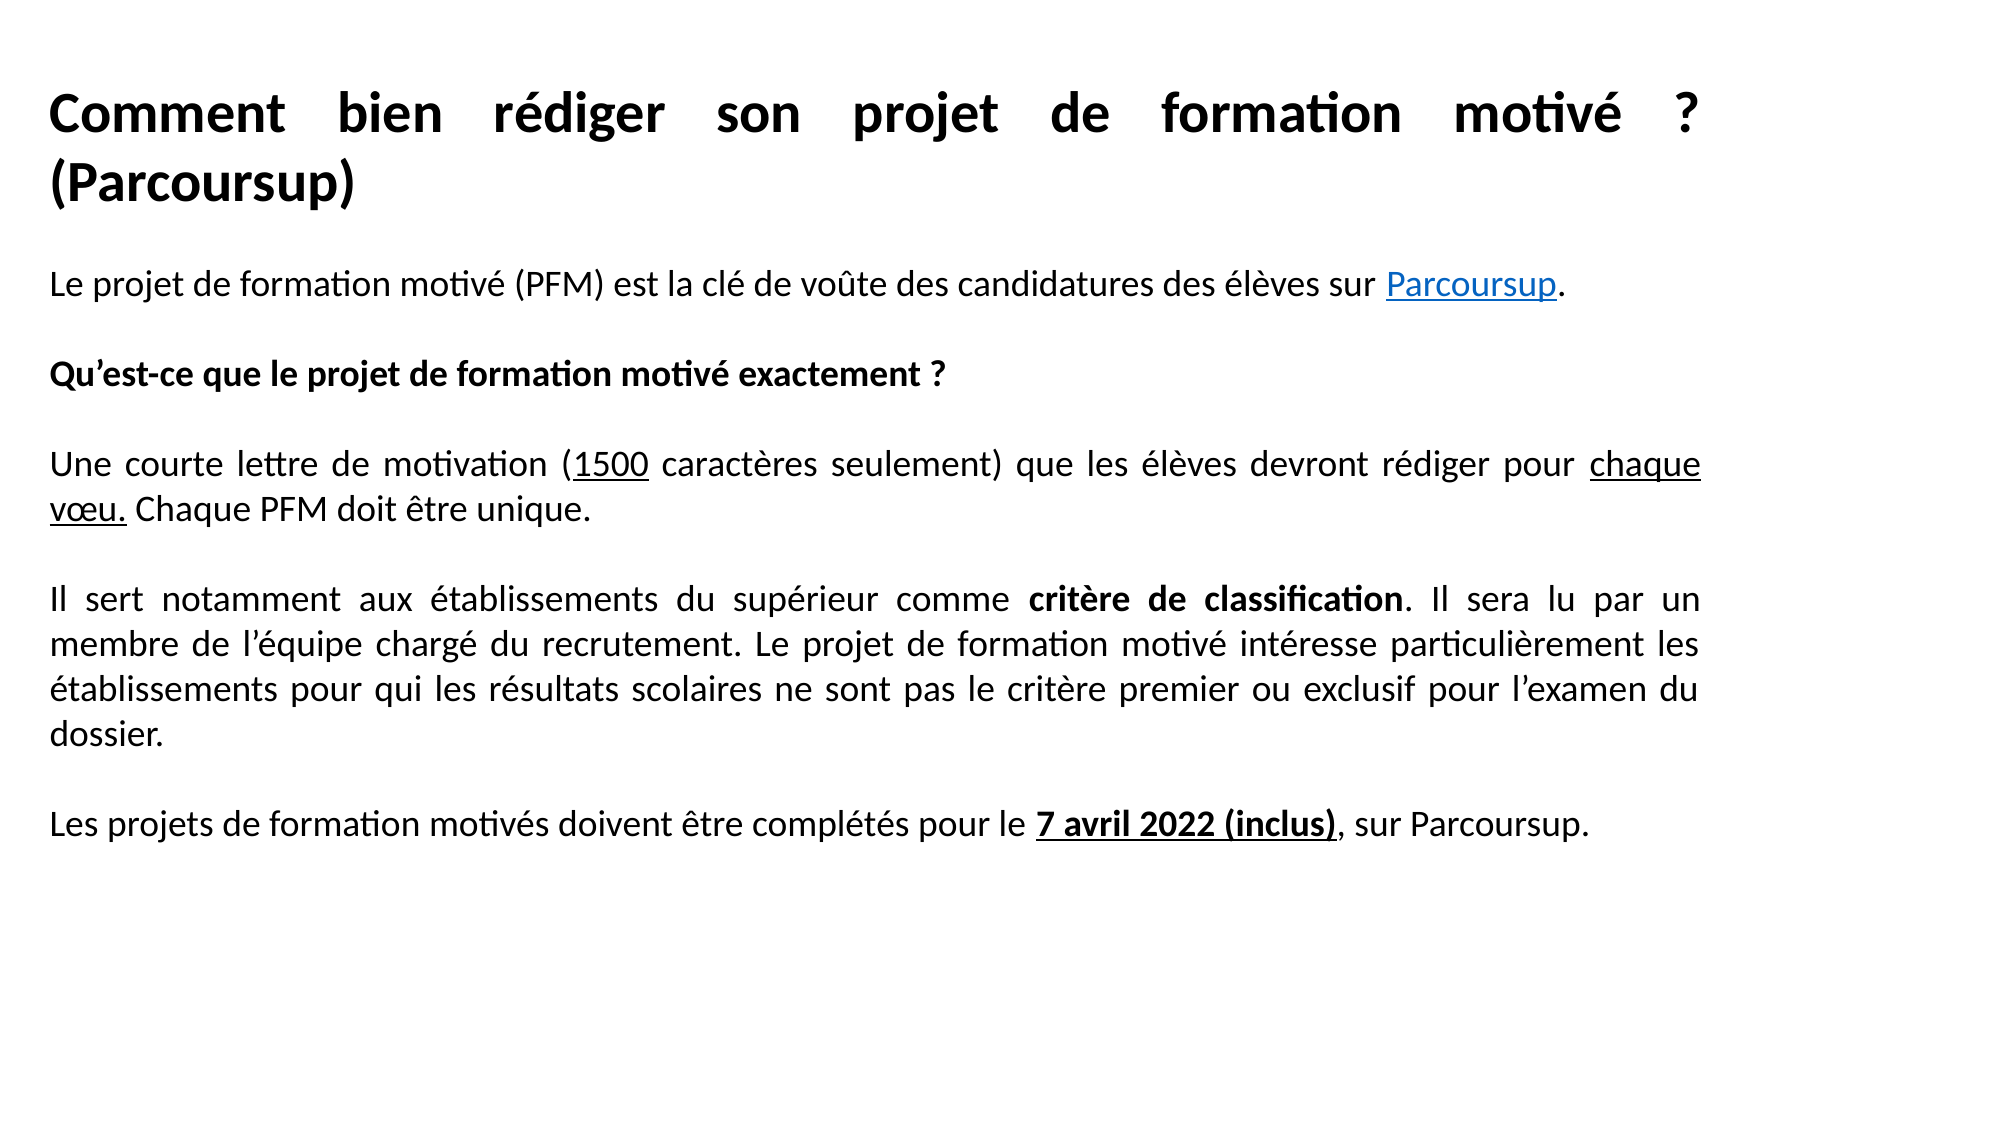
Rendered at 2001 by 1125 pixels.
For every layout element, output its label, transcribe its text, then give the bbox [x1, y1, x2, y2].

text_box Comment bien rédiger son projet de formation motivé ? (Parcoursup) Le projet de formation motivé (PFM) est la clé de voûte des candidatures des élèves sur Parcoursup. Qu’est-ce que le projet de formation motivé exactement ? Une courte lettre de motivation (1500 caractères seulement) que les élèves devront rédiger pour chaque vœu. Chaque PFM doit être unique. Il sert notamment aux établissements du supérieur comme critère de classification. Il sera lu par un membre de l’équipe chargé du recrutement. Le projet de formation motivé intéresse particulièrement les établissements pour qui les résultats scolaires ne sont pas le critère premier ou exclusif pour l’examen du dossier. Les projets de formation motivés doivent être complétés pour le 7 avril 2022 (inclus), sur Parcoursup. [34, 66, 1716, 896]
